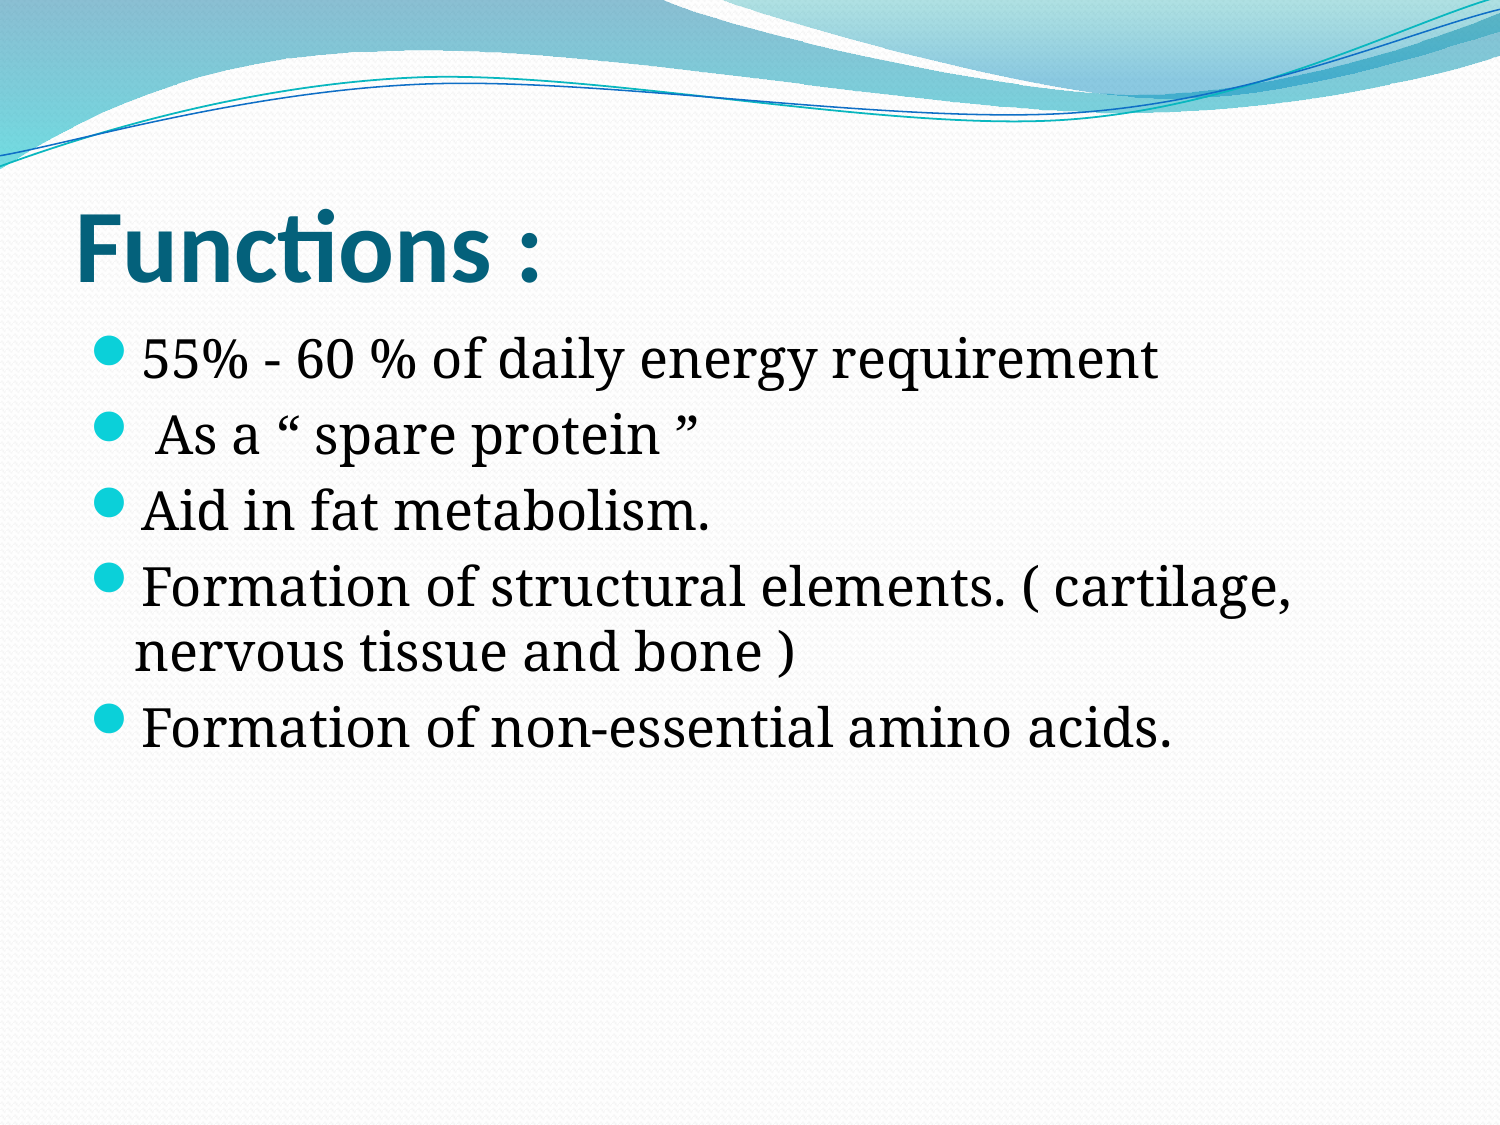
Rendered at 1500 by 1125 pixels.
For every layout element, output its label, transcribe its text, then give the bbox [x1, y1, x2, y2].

title Functions : [75, 115, 1425, 303]
list 55% - 60 % of daily energy requirement As a “ spare protein ” Aid in fat metabolism. Formation of structural elements. ( cartilage, nervous tissue and bone ) Formation of non-essential amino acids. [75, 317, 1425, 1038]
